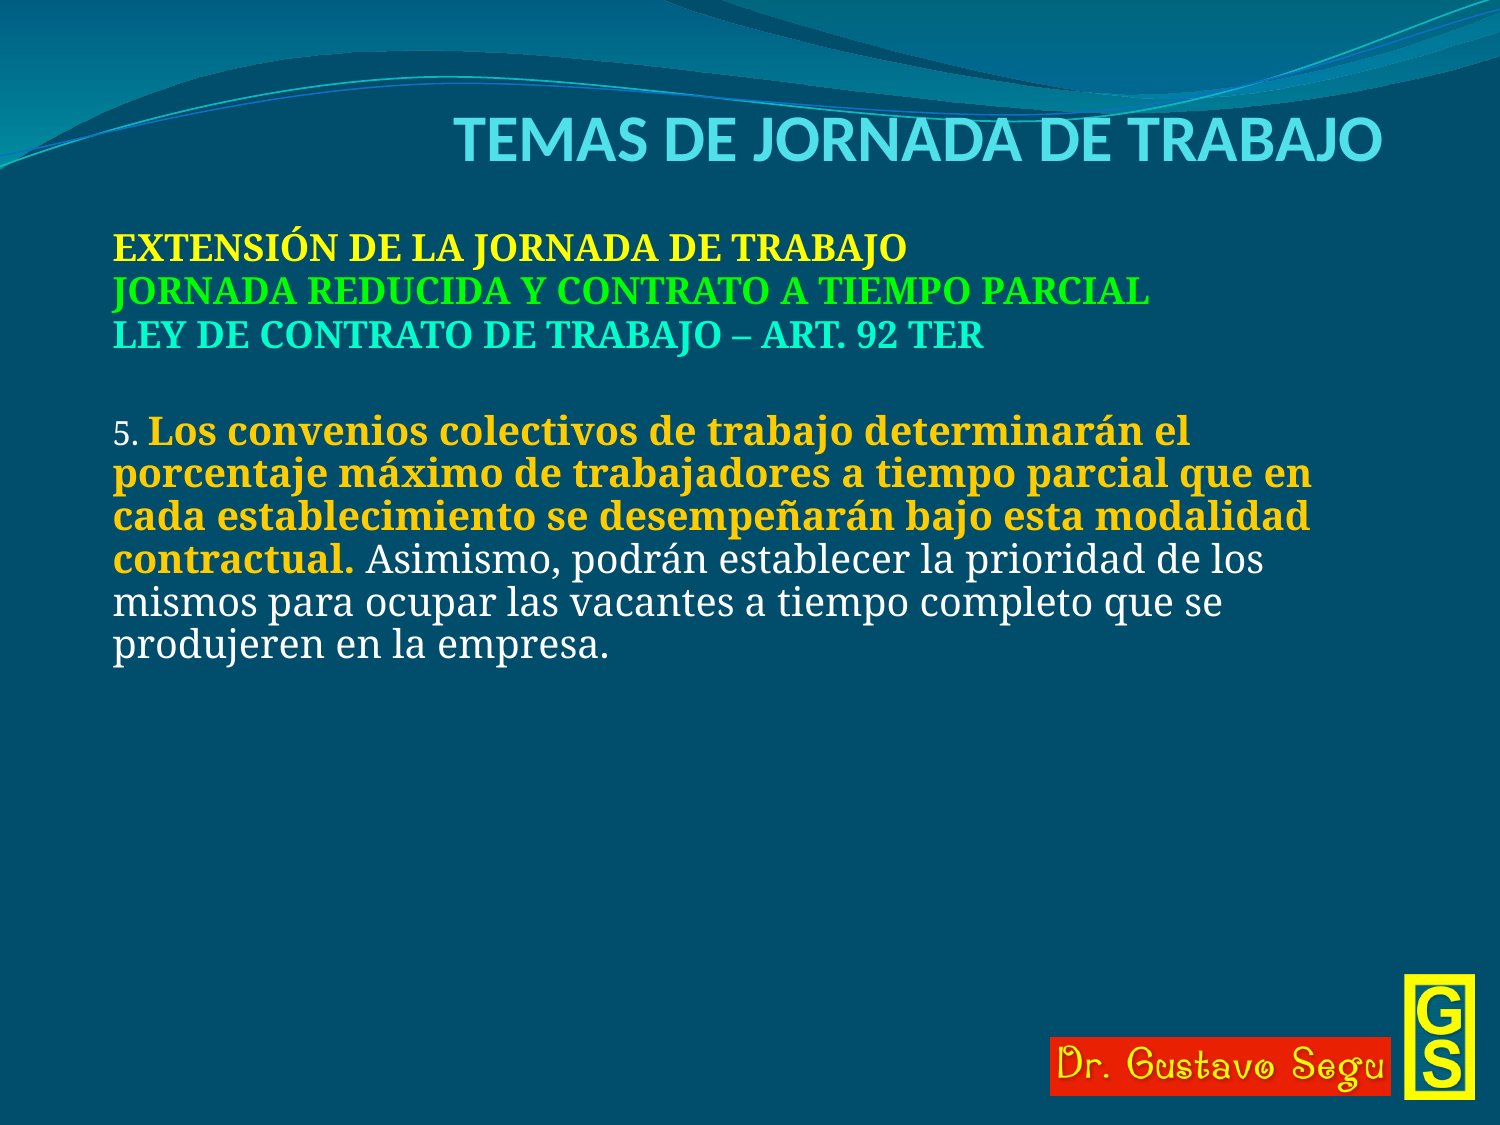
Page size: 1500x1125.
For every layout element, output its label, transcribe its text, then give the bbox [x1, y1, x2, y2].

picture [1405, 975, 1474, 1099]
picture [1051, 1038, 1390, 1095]
subtitle EXTENSIÓN DE LA JORNADA DE TRABAJO JORNADA REDUCIDA Y CONTRATO A TIEMPO PARCIAL LEY DE CONTRATO DE TRABAJO – ART. 92 TER 5. Los convenios colectivos de trabajo determinarán el porcentaje máximo de trabajadores a tiempo parcial que en cada establecimiento se desempeñarán bajo esta modalidad contractual. Asimismo, podrán establecer la prioridad de los mismos para ocupar las vacantes a tiempo completo que se produjeren en la empresa. [112, 224, 1388, 1025]
title TEMAS DE JORNADA DE TRABAJO [112, 62, 1388, 175]
